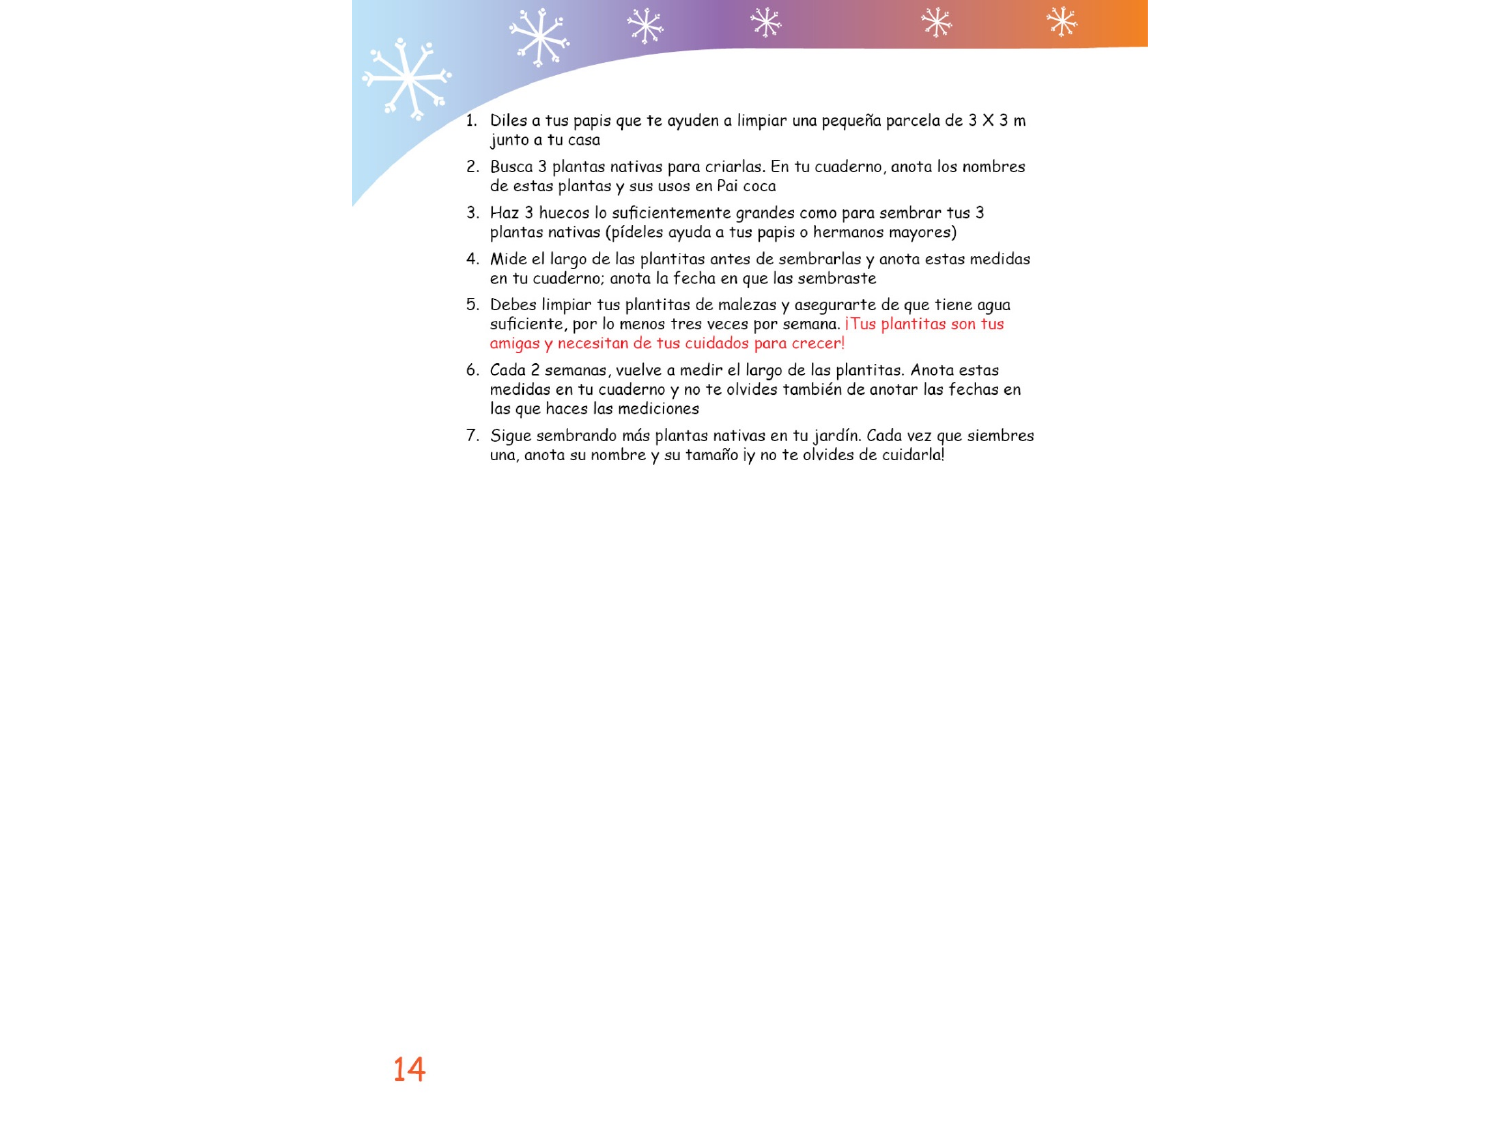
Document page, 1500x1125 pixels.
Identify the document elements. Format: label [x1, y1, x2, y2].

picture [351, 0, 1148, 1125]
